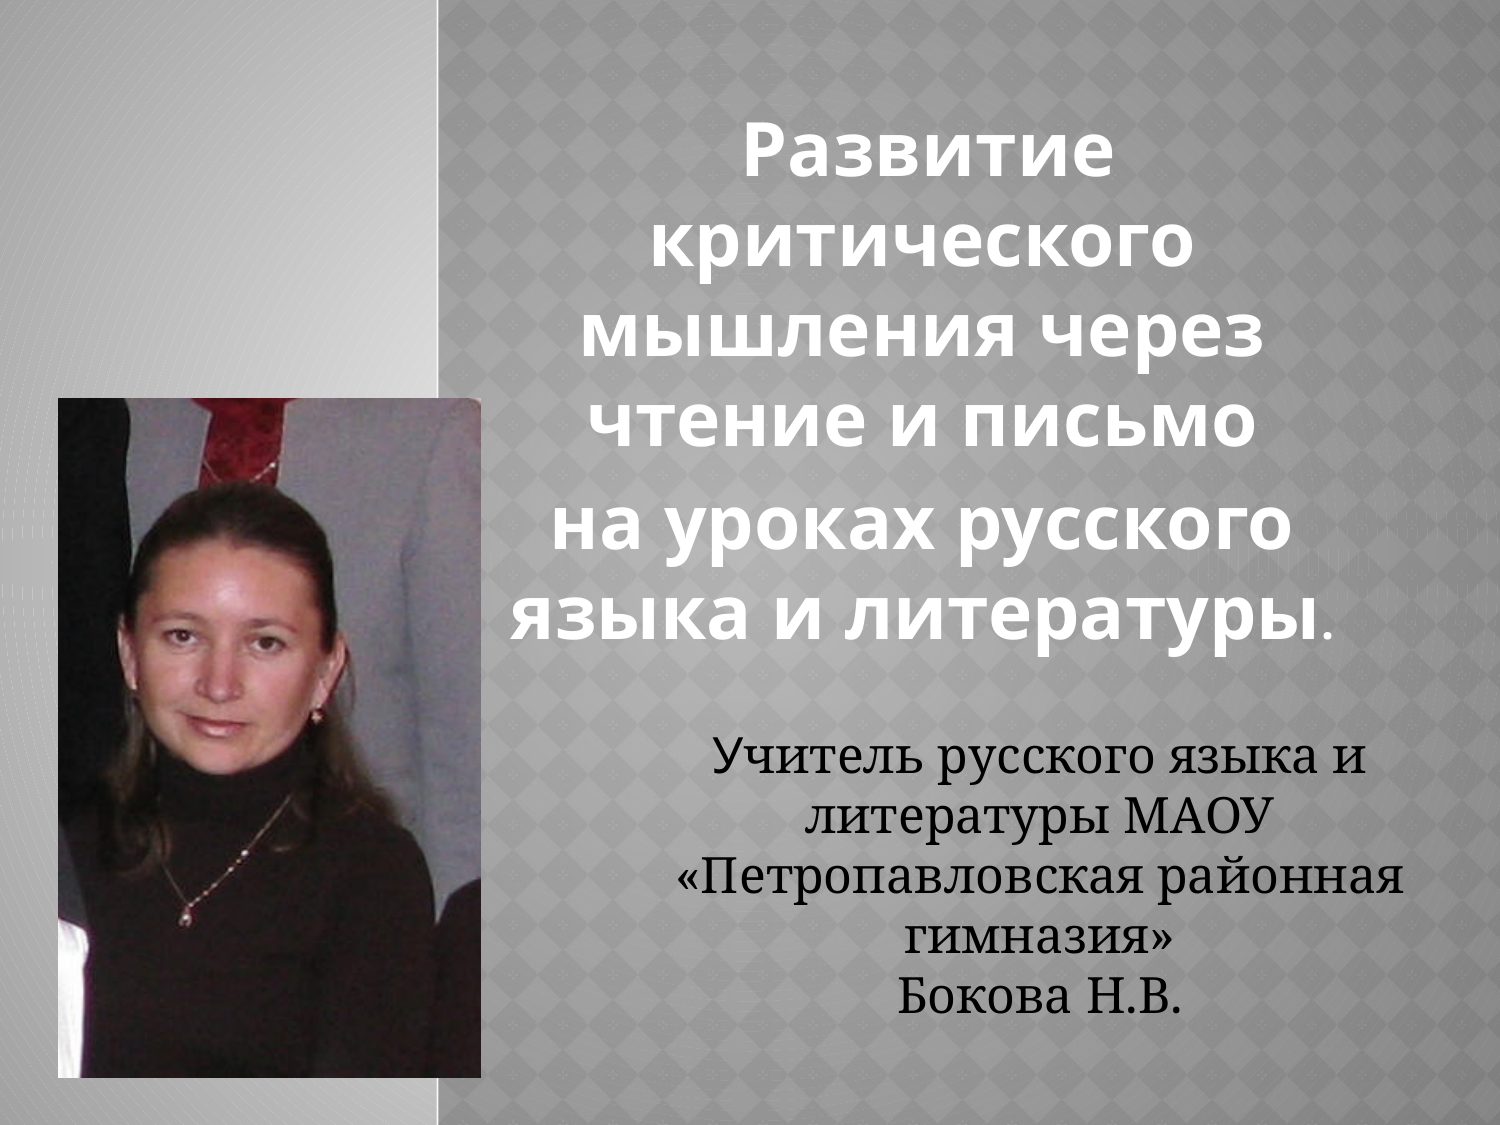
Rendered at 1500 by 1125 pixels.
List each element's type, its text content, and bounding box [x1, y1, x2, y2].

text_box Учитель русского языка и литературы МАОУ «Петропавловская районная гимназия» Бокова Н.В. [632, 716, 1447, 1031]
subtitle Развитие критического мышления через чтение и письмо на уроках русского языка и литературы. [468, 101, 1376, 657]
picture [58, 398, 481, 1079]
